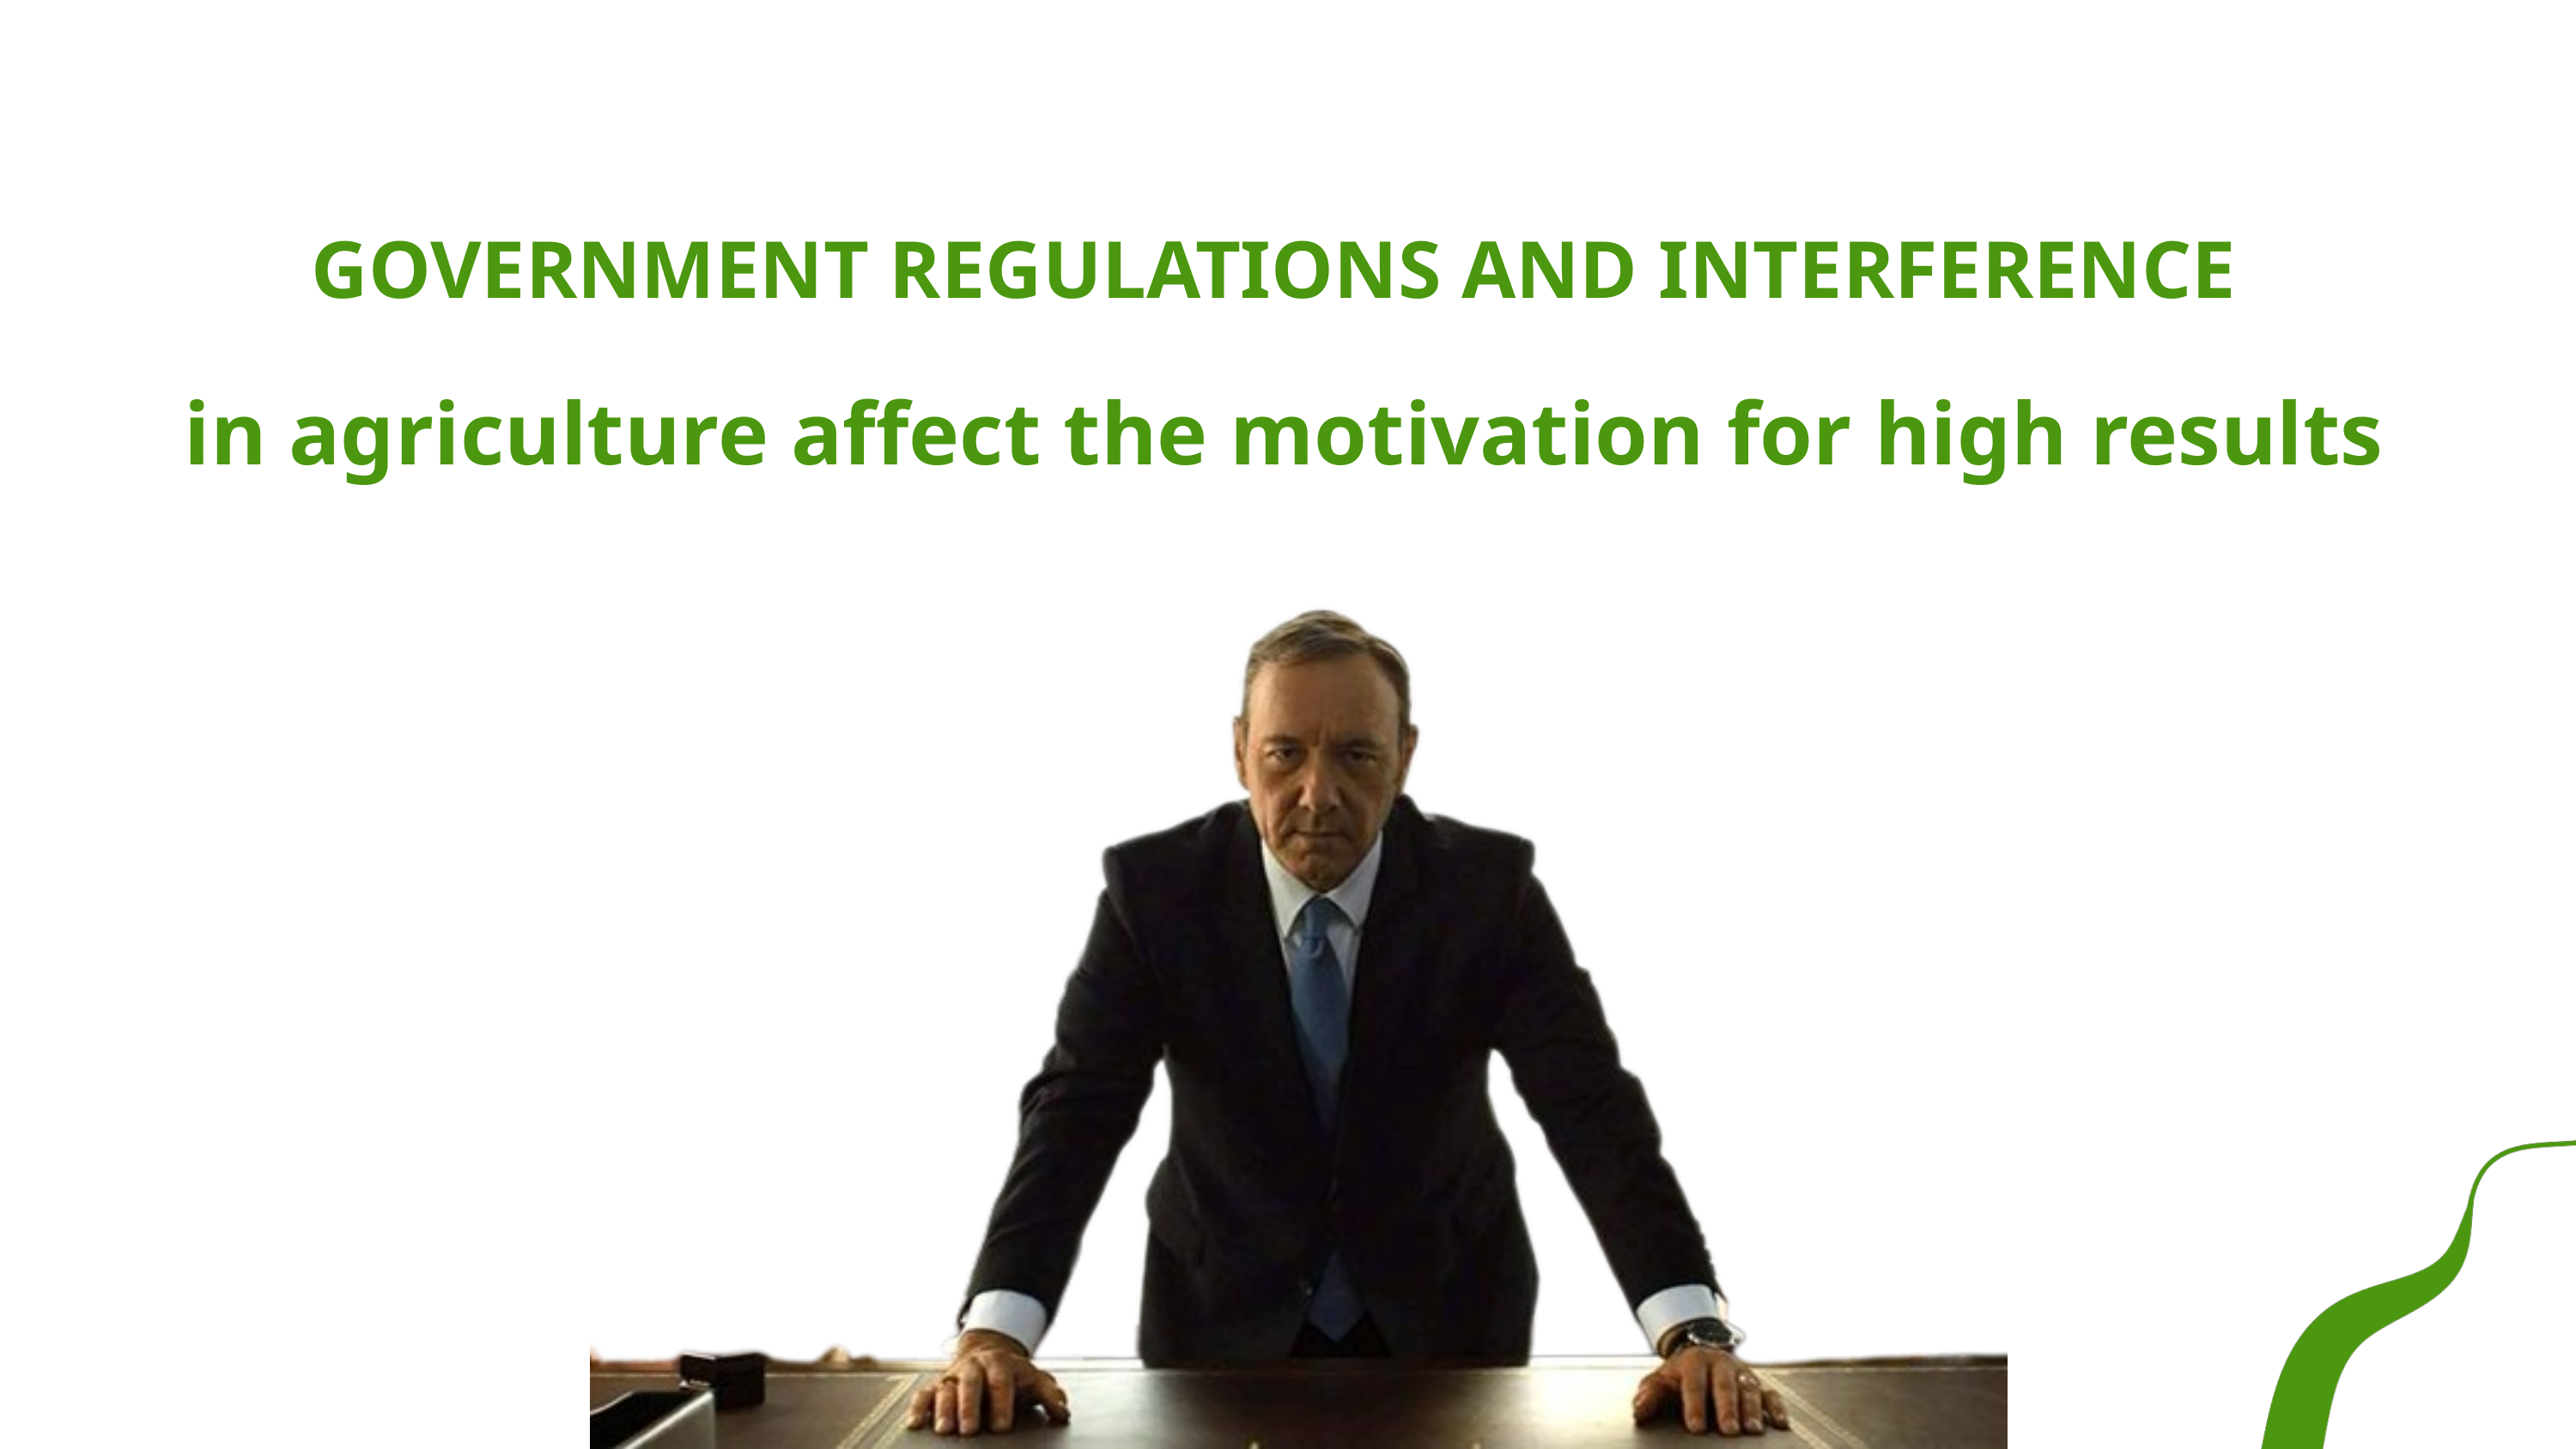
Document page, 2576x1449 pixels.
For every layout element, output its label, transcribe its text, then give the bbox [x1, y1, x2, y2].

picture [590, 499, 2576, 1449]
text_box GOVERNMENT REGULATIONS AND INTERFERENCE in agriculture affect the motivation for high results [70, 145, 2501, 482]
